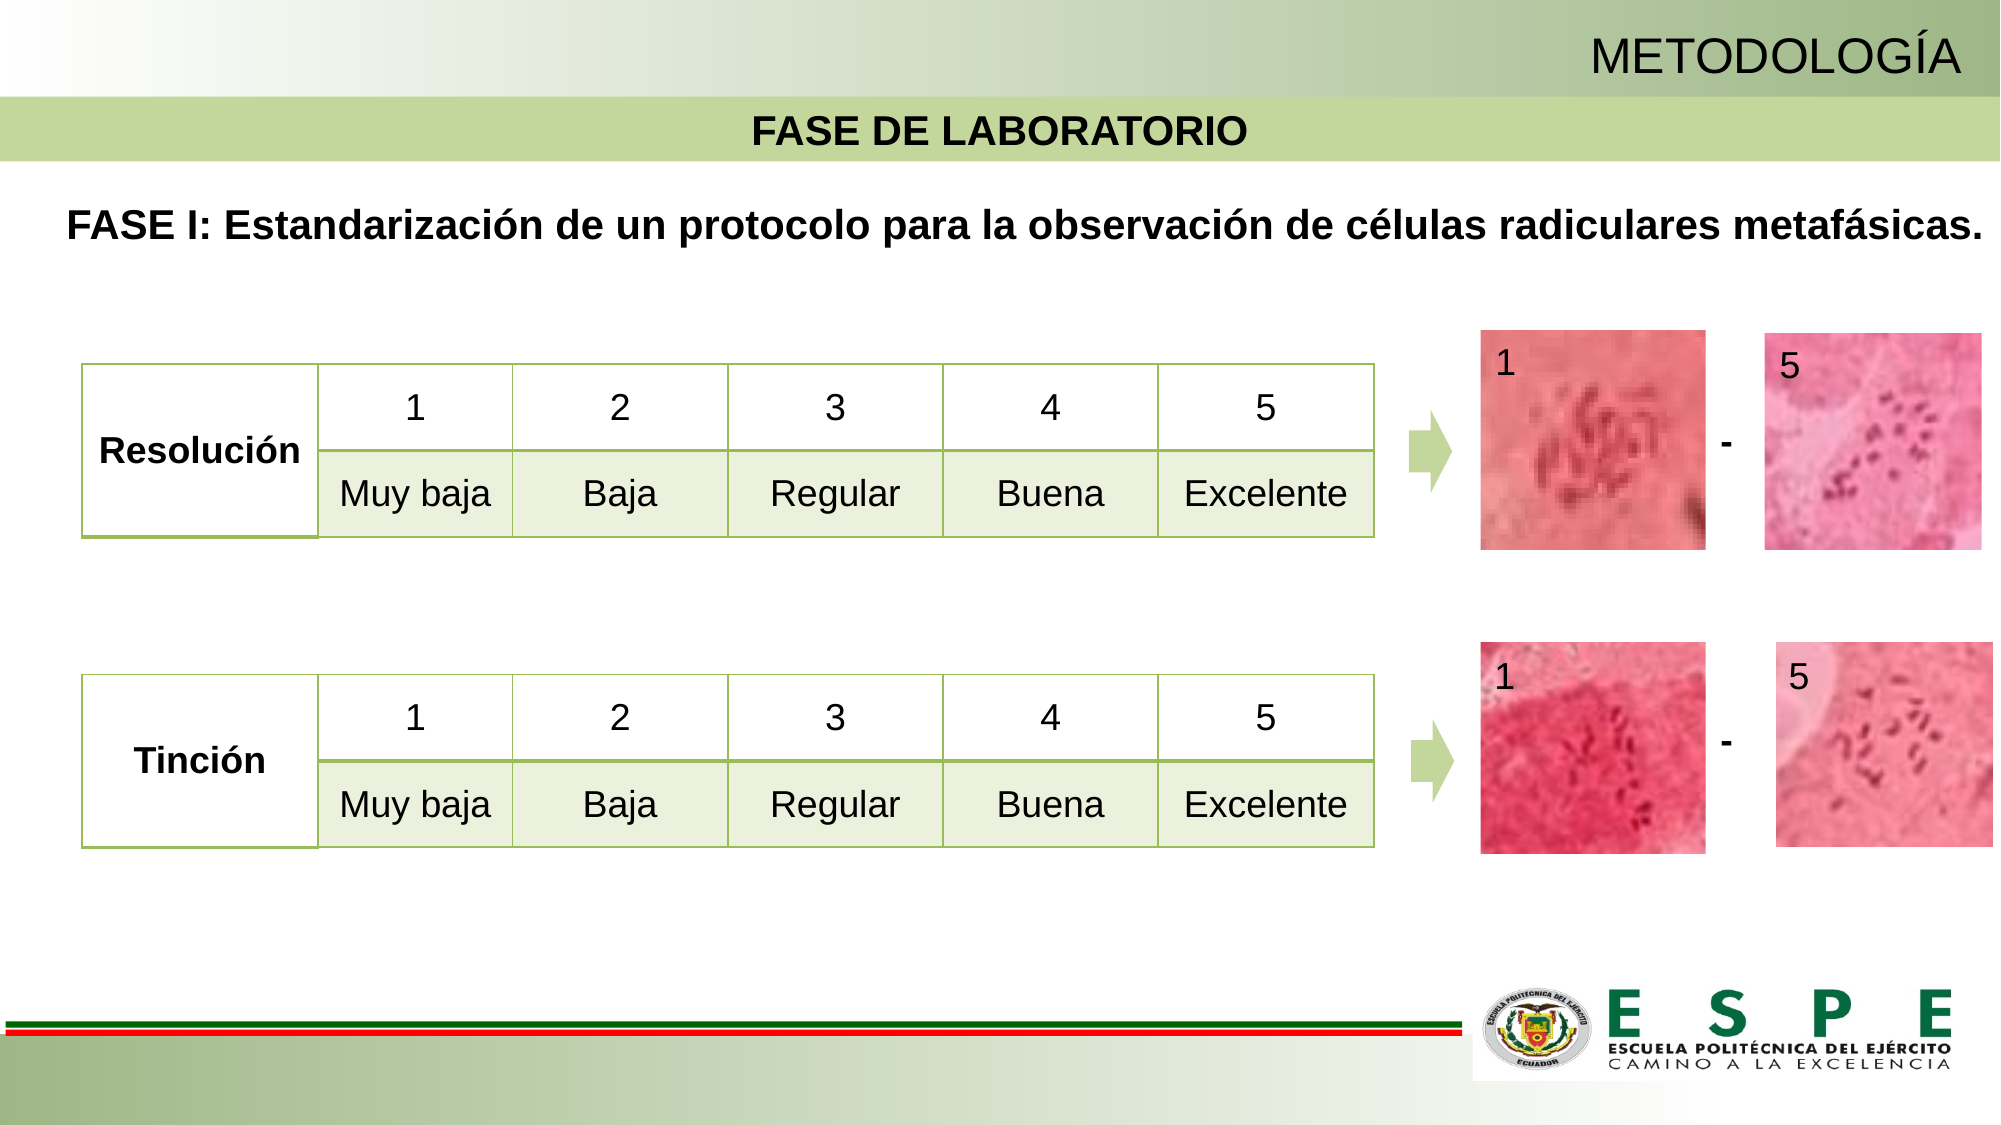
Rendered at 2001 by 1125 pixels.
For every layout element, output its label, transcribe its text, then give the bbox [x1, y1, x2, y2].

table_cell Baja [513, 452, 727, 536]
picture [1775, 641, 1994, 847]
table_cell Muy baja [319, 452, 512, 536]
table_cell Muy baja [319, 763, 512, 846]
text_box - [1711, 708, 1770, 769]
table_cell Regular [729, 452, 942, 536]
table_header 5 [1159, 365, 1373, 449]
picture [1480, 330, 1706, 550]
picture [1480, 642, 1706, 854]
text_box [1406, 407, 1455, 496]
table_header 4 [944, 675, 1157, 759]
text_box [1408, 717, 1457, 805]
picture [1764, 333, 1982, 550]
table_cell Baja [513, 763, 727, 846]
table_cell Buena [944, 763, 1157, 846]
table_header Tinción [83, 675, 317, 846]
table_header 2 [513, 675, 727, 759]
text_box - [1711, 409, 1759, 470]
picture [1472, 976, 1977, 1081]
table_cell Excelente [1159, 452, 1373, 536]
text_box FASE DE LABORATORIO [0, 96, 2000, 162]
table_cell Buena [944, 452, 1157, 536]
text_box METODOLOGÍA [1373, 15, 2000, 91]
table_header 5 [1159, 675, 1373, 759]
table_header 4 [944, 365, 1157, 449]
table_header Resolución [83, 365, 317, 535]
table_cell Regular [729, 763, 942, 846]
table_header 3 [729, 675, 942, 759]
table_header 1 [319, 675, 512, 759]
table_header 1 [319, 365, 512, 449]
table_cell Excelente [1159, 763, 1373, 846]
table_header 3 [729, 365, 942, 449]
table_header 2 [513, 365, 727, 449]
text_box FASE I: Estandarización de un protocolo para la observación de células radiculares metafásicas. [0, 190, 2000, 255]
